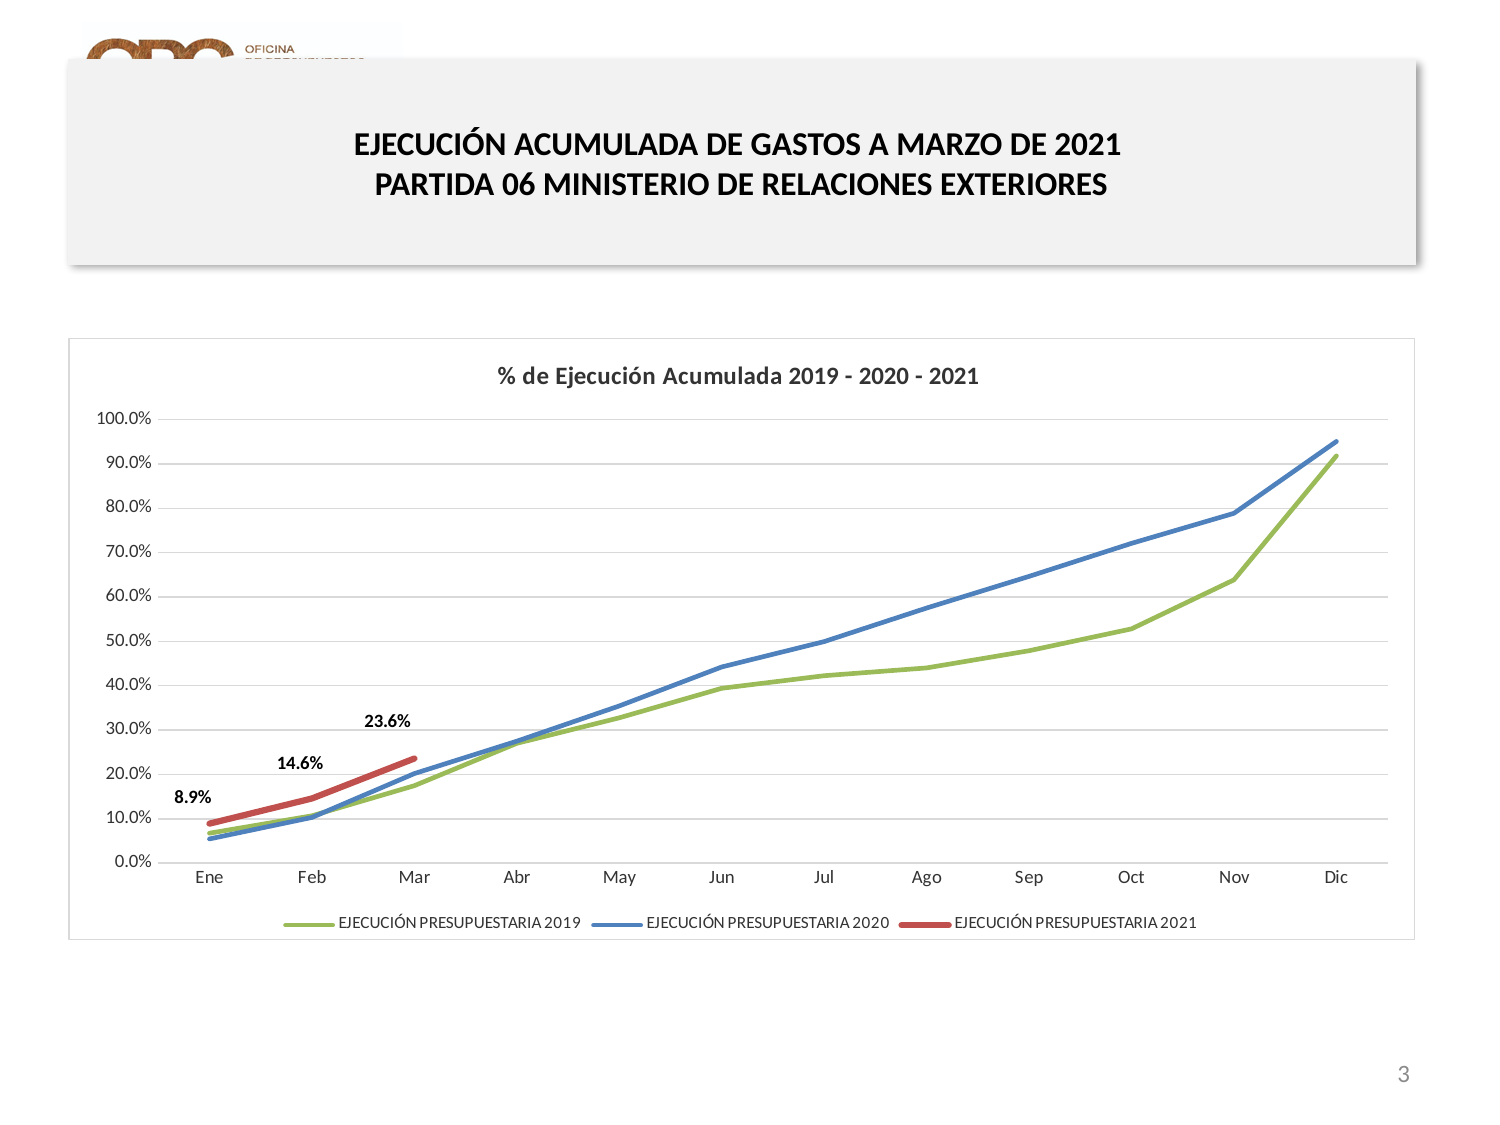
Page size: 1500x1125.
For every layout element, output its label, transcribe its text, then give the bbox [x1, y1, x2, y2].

title EJECUCIÓN ACUMULADA DE GASTOS A MARZO DE 2021 PARTIDA 06 MINISTERIO DE RELACIONES EXTERIORES [68, 60, 1416, 265]
chart [68, 337, 1416, 941]
picture [82, 22, 403, 60]
slide_number 3 [1074, 1042, 1425, 1103]
